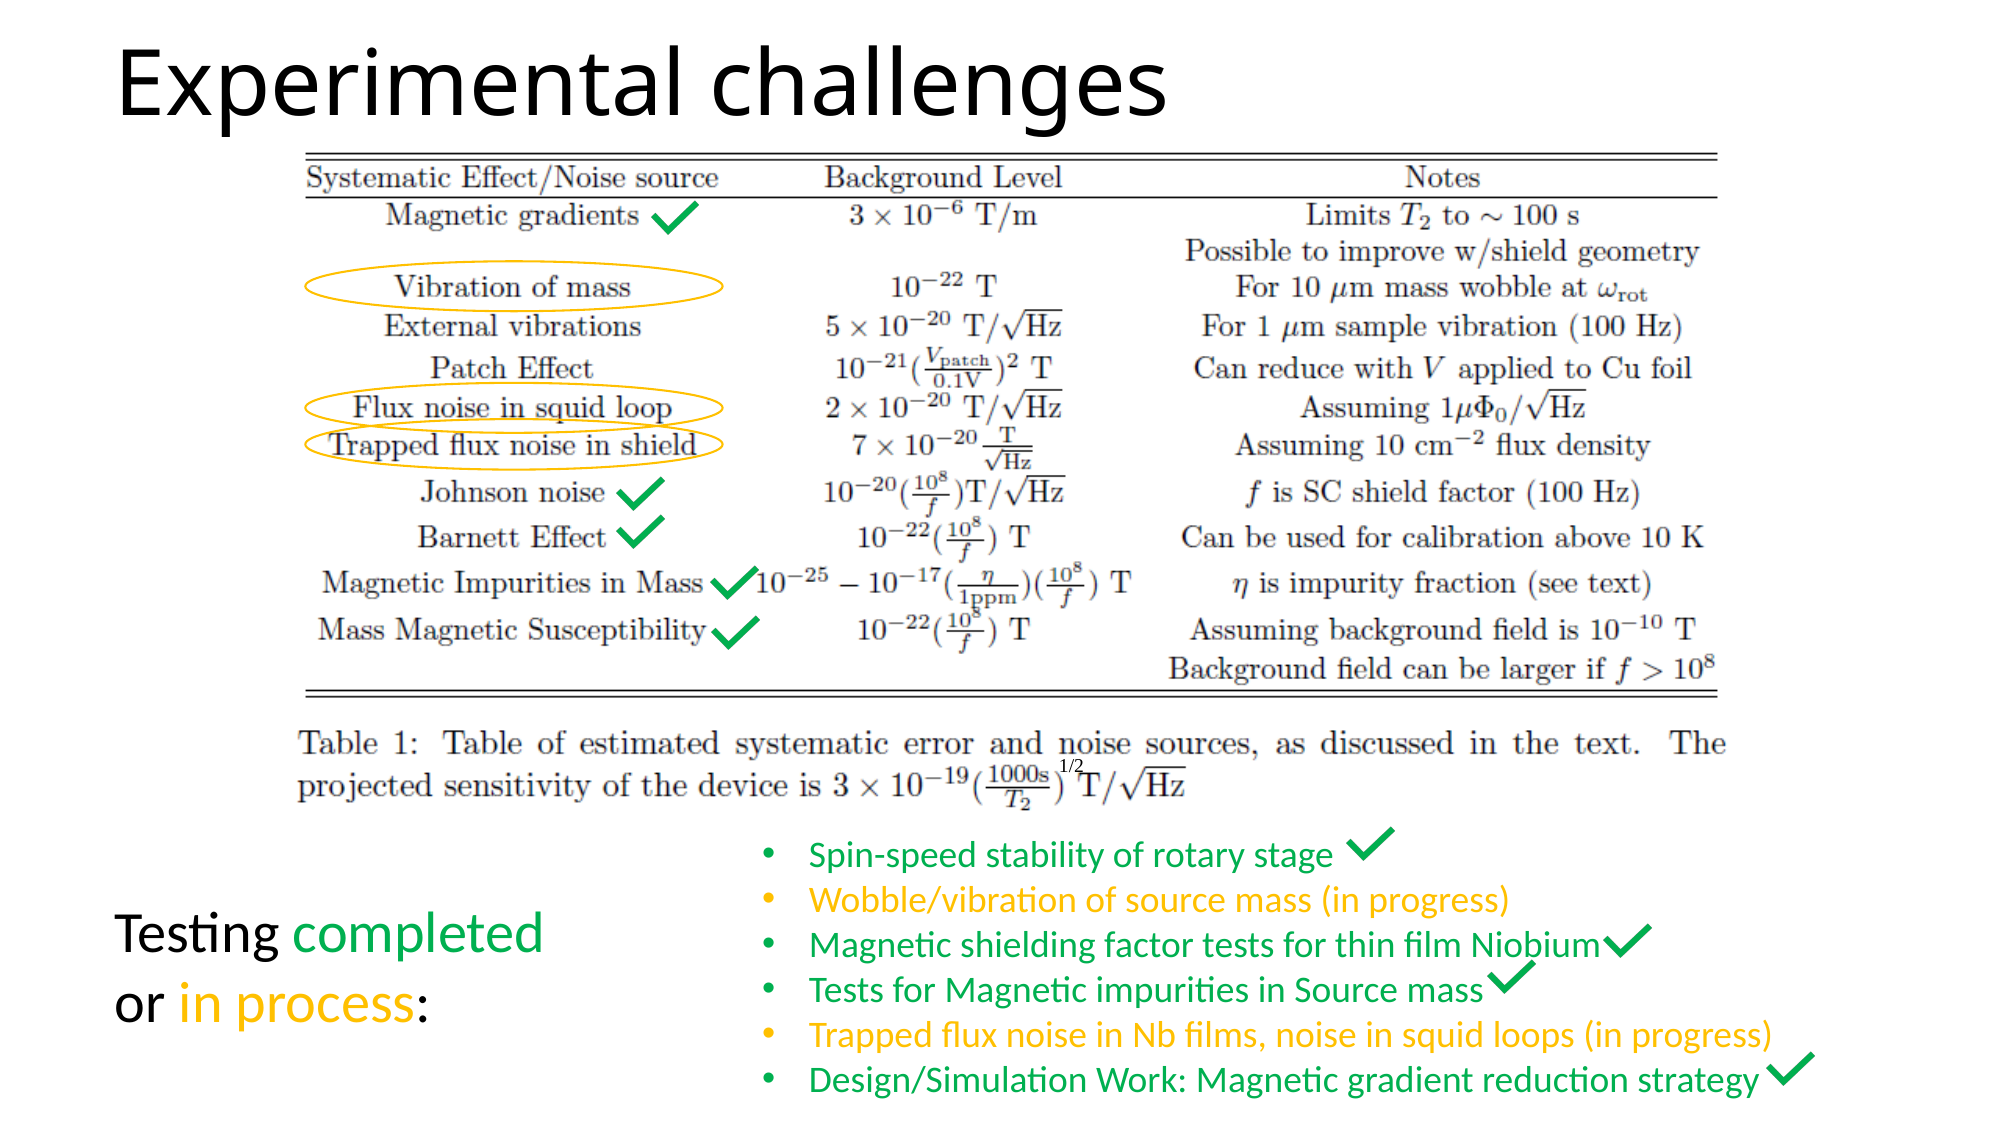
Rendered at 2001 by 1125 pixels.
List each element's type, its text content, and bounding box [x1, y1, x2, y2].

picture [1765, 1043, 1816, 1094]
picture [649, 192, 700, 243]
picture [615, 468, 666, 557]
title Experimental challenges [99, 0, 1900, 180]
picture [1486, 951, 1537, 1002]
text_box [284, 139, 1774, 834]
picture [1345, 818, 1396, 869]
picture [709, 557, 761, 658]
picture [1602, 915, 1653, 966]
text_box Spin-speed stability of rotary stage Wobble/vibration of source mass (in progress) Magnetic shielding factor tests for thin film Niobium Tests for Magnetic impurities in Source mass Trapped flux noise in Nb films, noise in squid loops (in progress) Design/Simulation Work: Magnetic gradient reduction strategy [747, 822, 1790, 1125]
text_box Testing completed or in process: [99, 887, 707, 1042]
